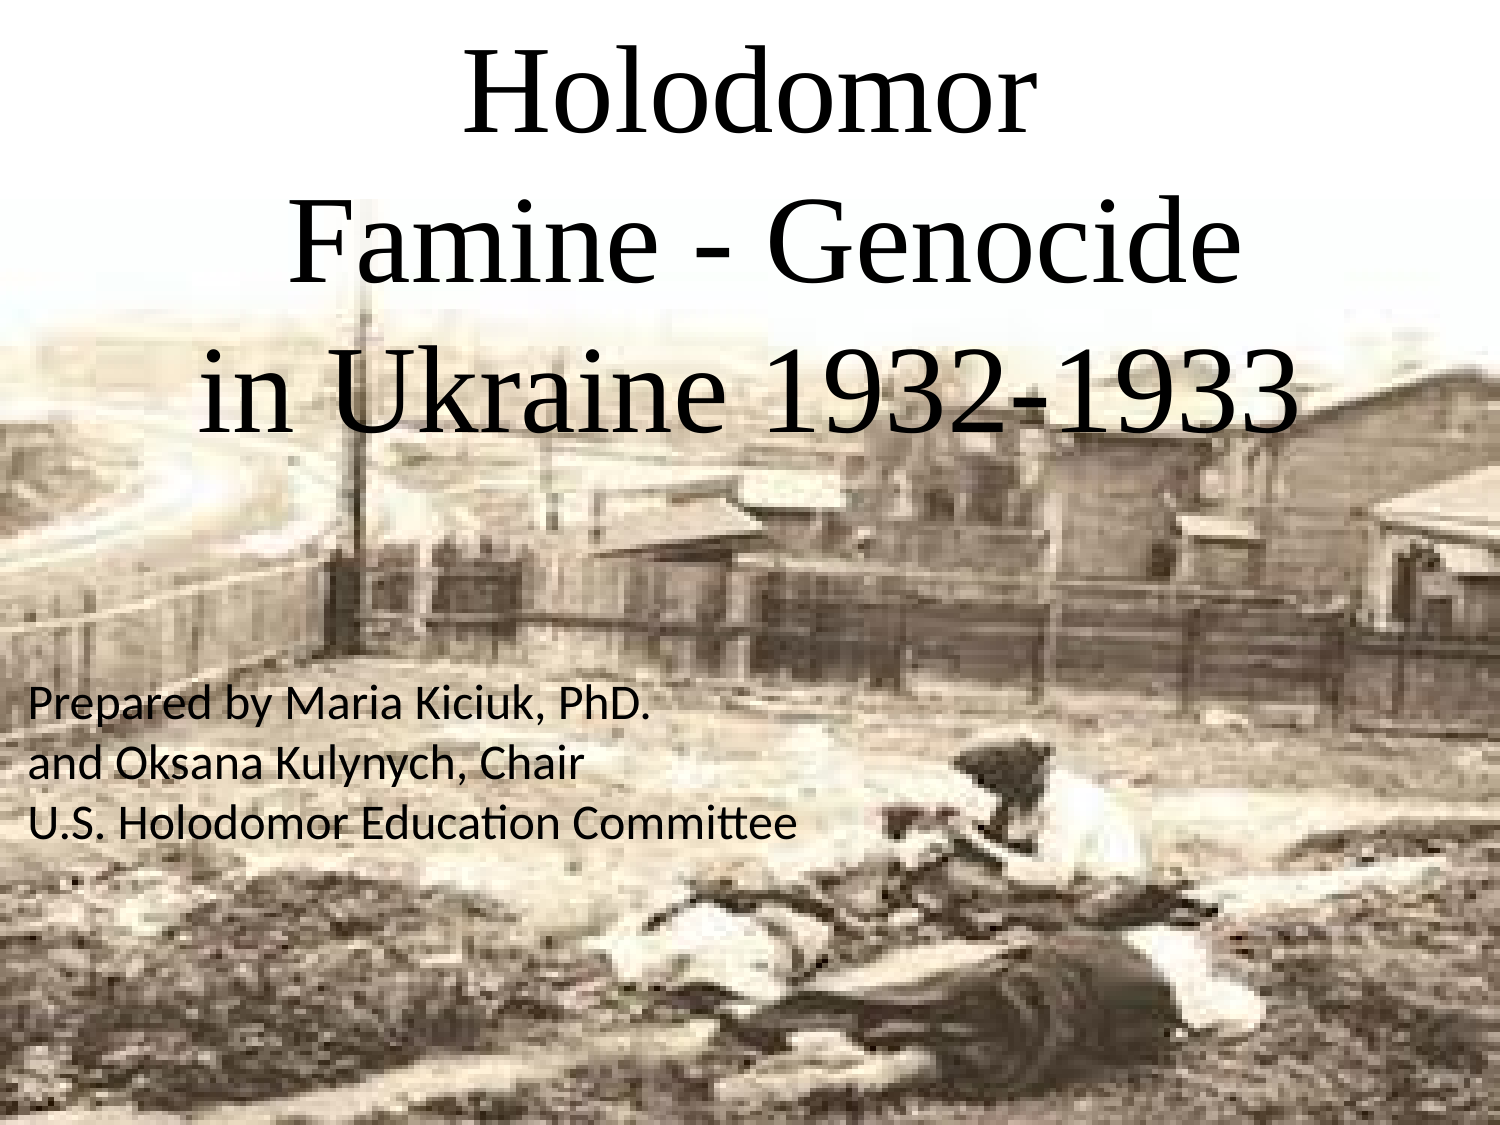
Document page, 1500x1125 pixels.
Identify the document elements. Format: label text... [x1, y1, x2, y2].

picture [0, 199, 1500, 1125]
text_box Holodomor Famine - Genocide in Ukraine 1932-1933 [0, 0, 1500, 199]
